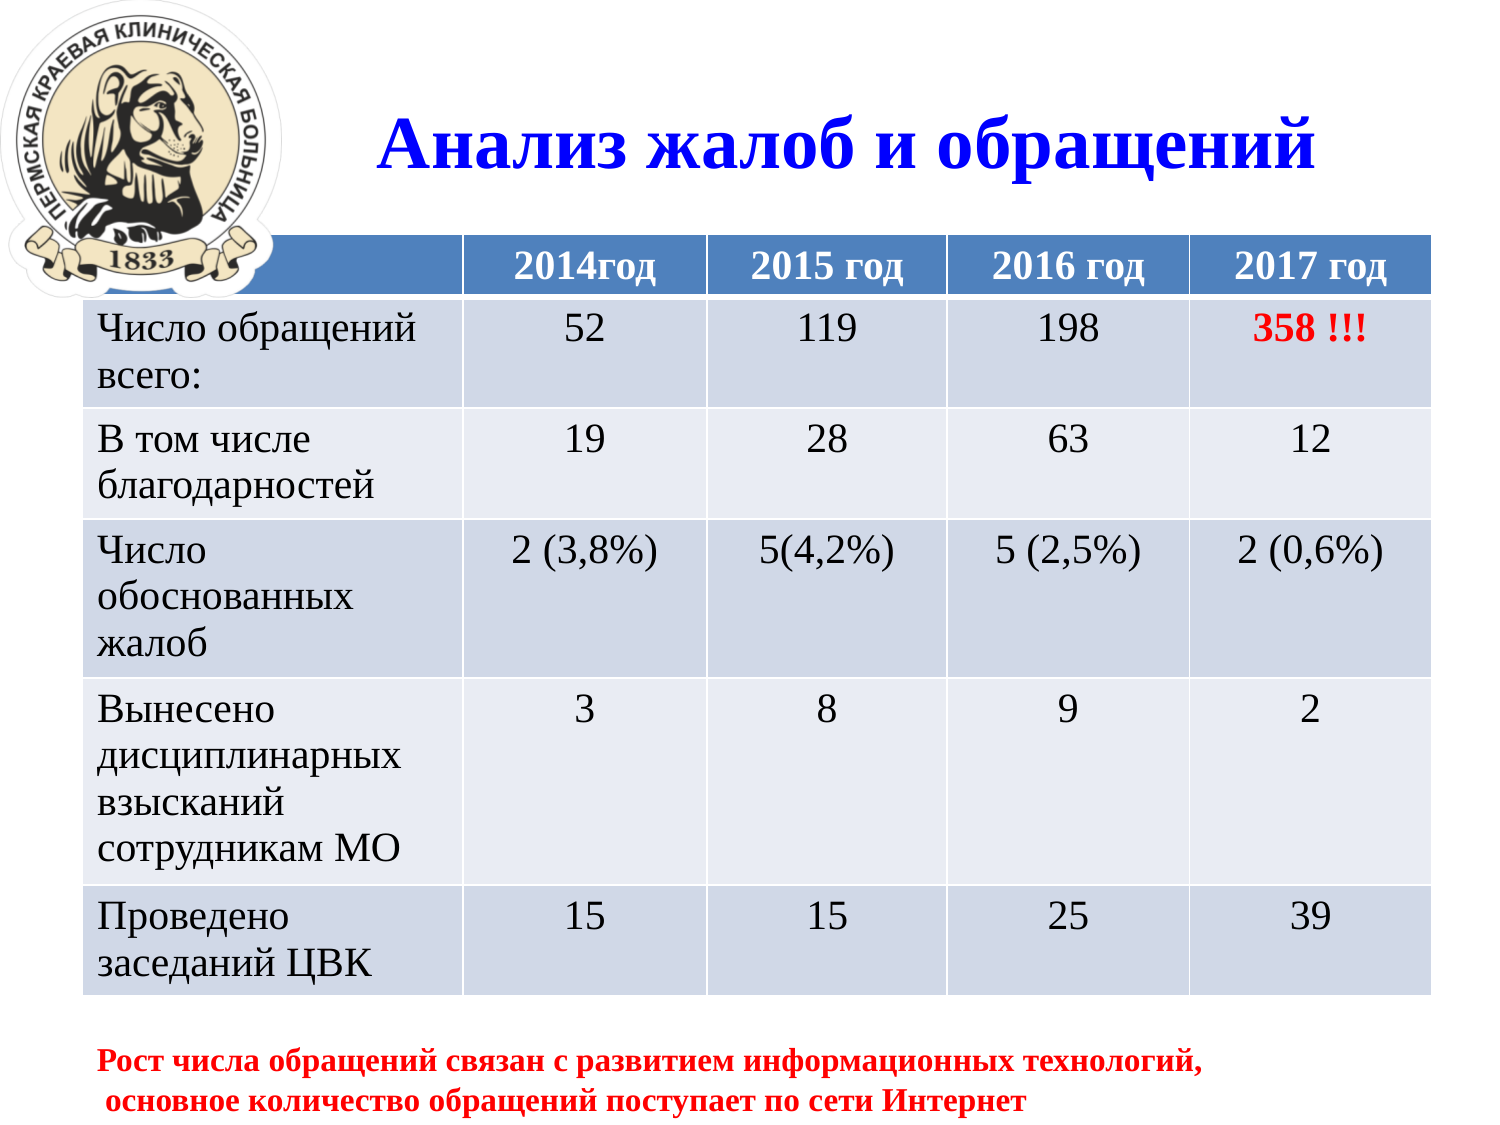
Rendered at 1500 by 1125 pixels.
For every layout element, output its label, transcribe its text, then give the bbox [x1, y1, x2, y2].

table_cell 25 [948, 886, 1189, 995]
picture [0, 0, 282, 299]
table_cell 119 [708, 300, 946, 407]
table_cell 15 [708, 886, 946, 995]
table_cell 2 [1190, 679, 1431, 884]
table_cell 52 [464, 300, 706, 407]
table_cell 12 [1190, 409, 1431, 518]
table_cell 39 [1190, 886, 1431, 995]
table_cell Число обращений всего: [83, 300, 462, 407]
table_cell Вынесено дисциплинарных взысканий сотрудникам МО [83, 679, 462, 884]
table_cell 358 !!! [1190, 300, 1431, 407]
table_cell Число обоснованных жалоб [83, 520, 462, 677]
table_cell 5(4,2%) [708, 520, 946, 677]
text_box Рост числа обращений связан с развитием информационных технологий, основное количество обращений поступает по сети Интернет [82, 1031, 1454, 1125]
table_cell 15 [464, 886, 706, 995]
table_cell 5 (2,5%) [948, 520, 1189, 677]
table_cell 19 [464, 409, 706, 518]
title Анализ жалоб и обращений [285, 45, 1425, 233]
table_cell 2 (0,6%) [1190, 520, 1431, 677]
table_header 2016 год [948, 235, 1189, 294]
table_header 2017 год [1190, 235, 1431, 294]
table_cell 63 [948, 409, 1189, 518]
table_cell В том числе благодарностей [83, 409, 462, 518]
table_cell 8 [708, 679, 946, 884]
table_cell 198 [948, 300, 1189, 407]
table_header 2014год [464, 235, 706, 294]
table_header [285, 235, 462, 294]
table_cell 3 [464, 679, 706, 884]
table_cell 9 [948, 679, 1189, 884]
table_cell Проведено заседаний ЦВК [83, 886, 462, 995]
table_cell 2 (3,8%) [464, 520, 706, 677]
table_header 2015 год [708, 235, 946, 294]
table_cell 28 [708, 409, 946, 518]
